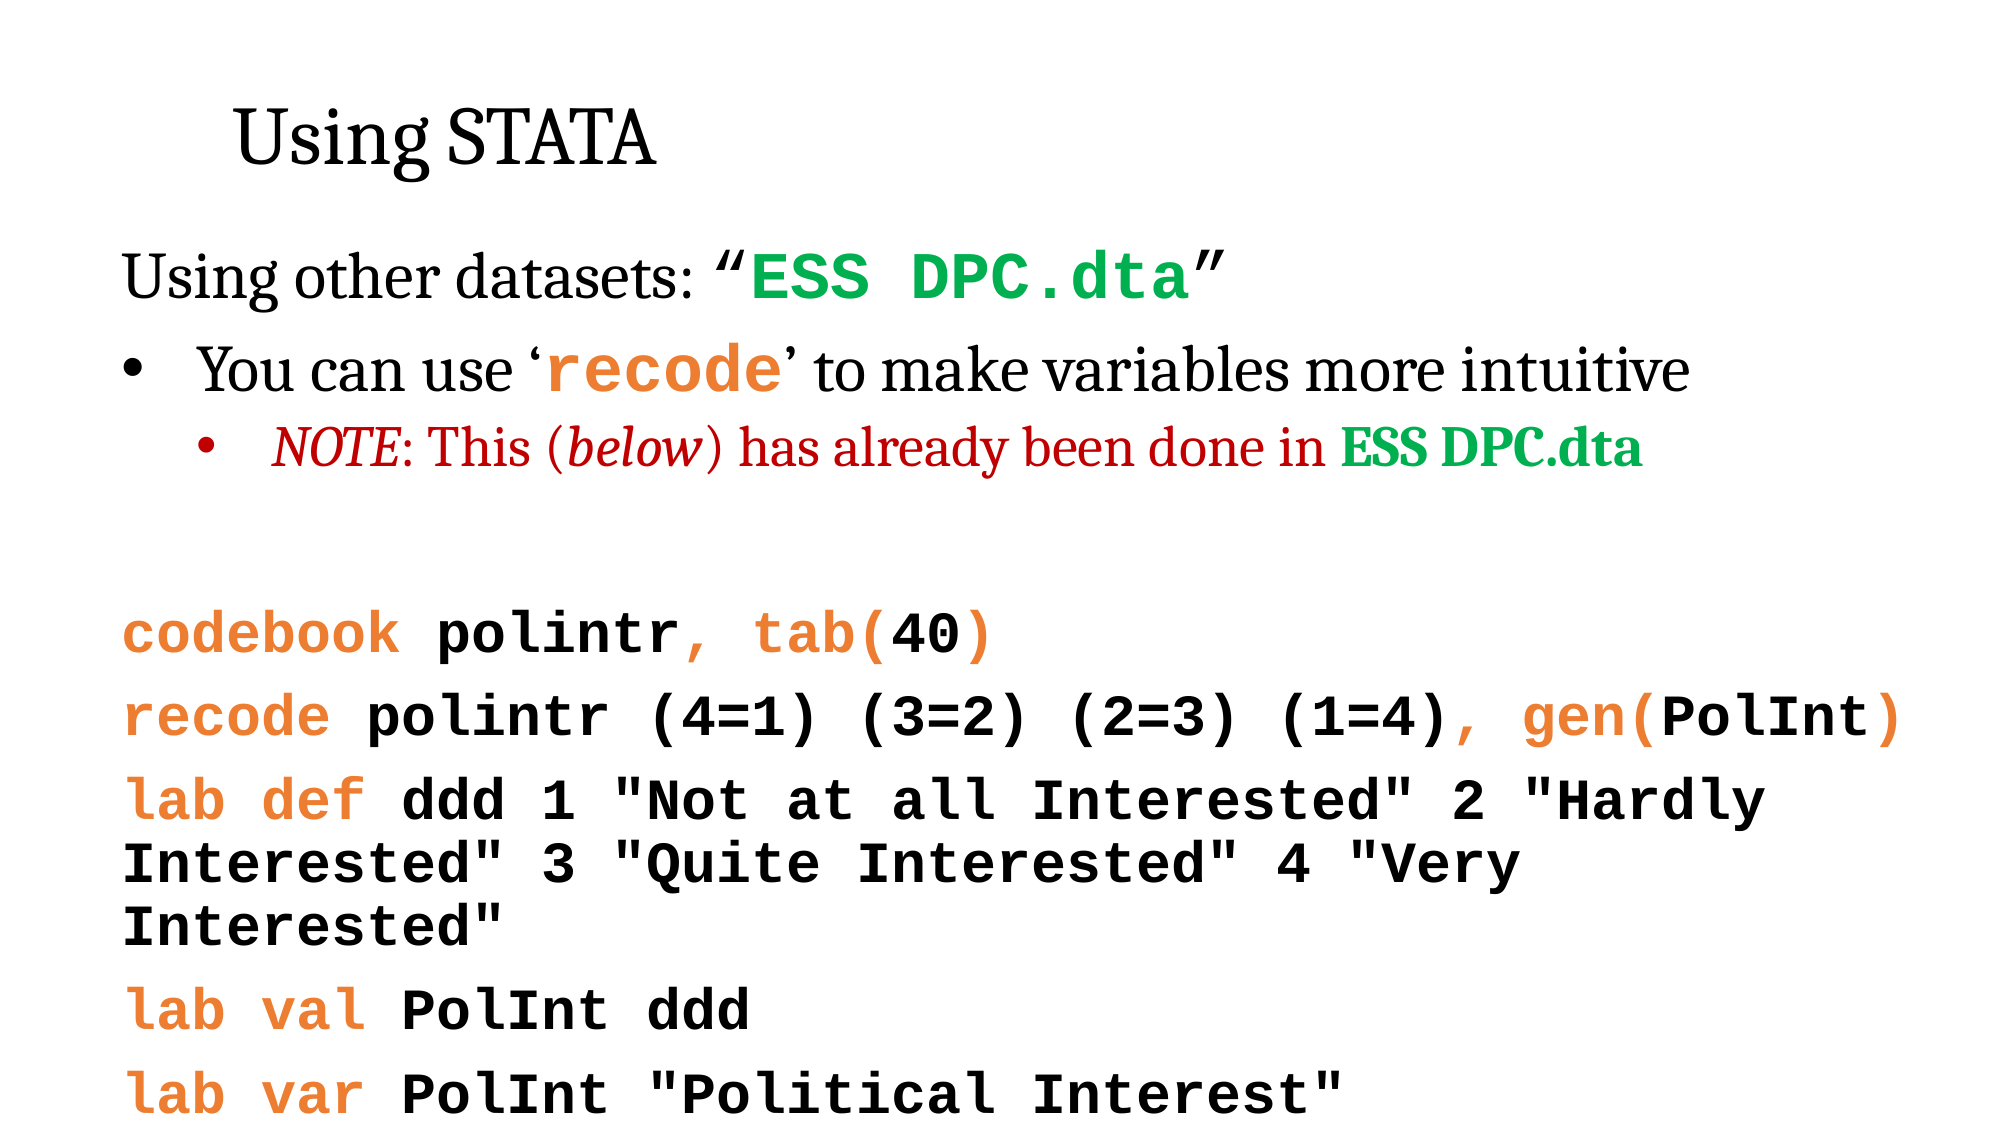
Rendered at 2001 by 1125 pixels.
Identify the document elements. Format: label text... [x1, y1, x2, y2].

list Using other datasets: “ESS DPC.dta” You can use ‘recode’ to make variables more intuitive NOTE: This (below) has already been done in ESS DPC.dta codebook polintr, tab(40) recode polintr (4=1) (3=2) (2=3) (1=4), gen(PolInt) lab def ddd 1 "Not at all Interested" 2 "Hardly Interested" 3 "Quite Interested" 4 "Very Interested" lab val PolInt ddd lab var PolInt "Political Interest" [98, 233, 1941, 1106]
title Using STATA [217, 19, 1840, 256]
